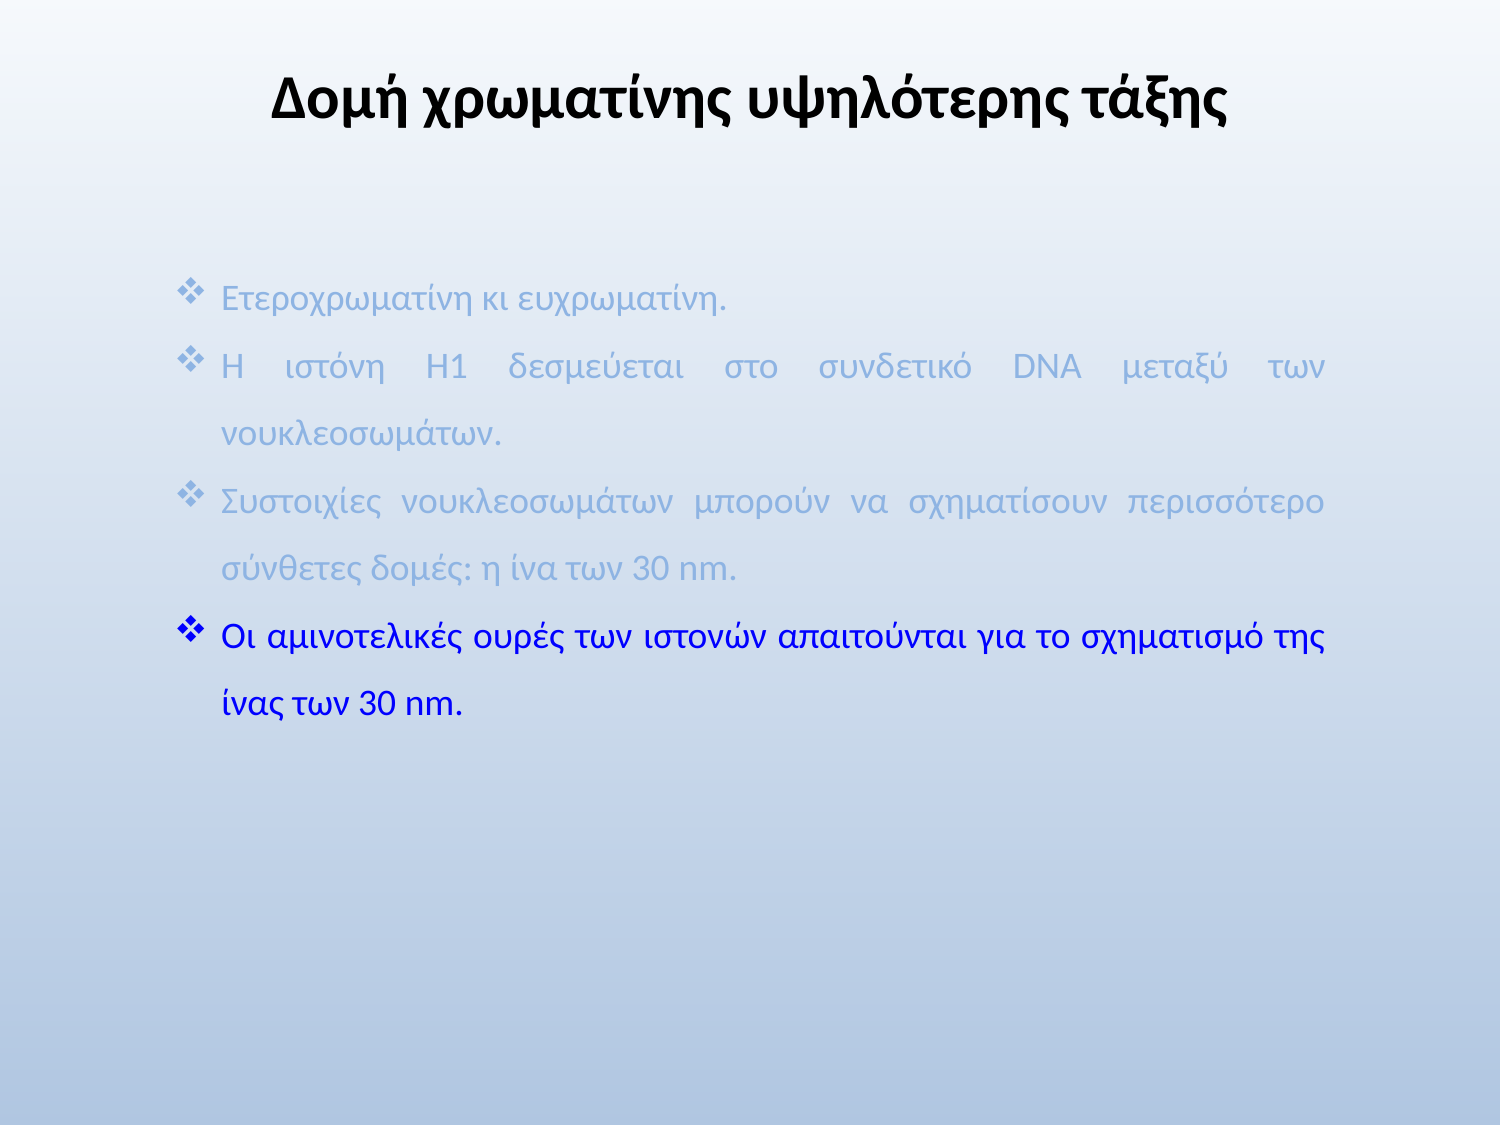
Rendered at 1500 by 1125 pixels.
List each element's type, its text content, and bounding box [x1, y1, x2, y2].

text_box Ετεροχρωματίνη κι ευχρωματίνη. Η ιστόνη H1 δεσμεύεται στο συνδετικό DNA μεταξύ των νουκλεοσωμάτων. Συστοιχίες νουκλεοσωμάτων μπορούν να σχηματίσουν περισσότερο σύνθετες δομές: η ίνα των 30 nm. Οι αμινοτελικές ουρές των ιστονών απαιτούνται για το σχηματισμό της ίνας των 30 nm. [159, 243, 1341, 731]
title Δομή χρωματίνης υψηλότερης τάξης [0, 0, 1500, 188]
